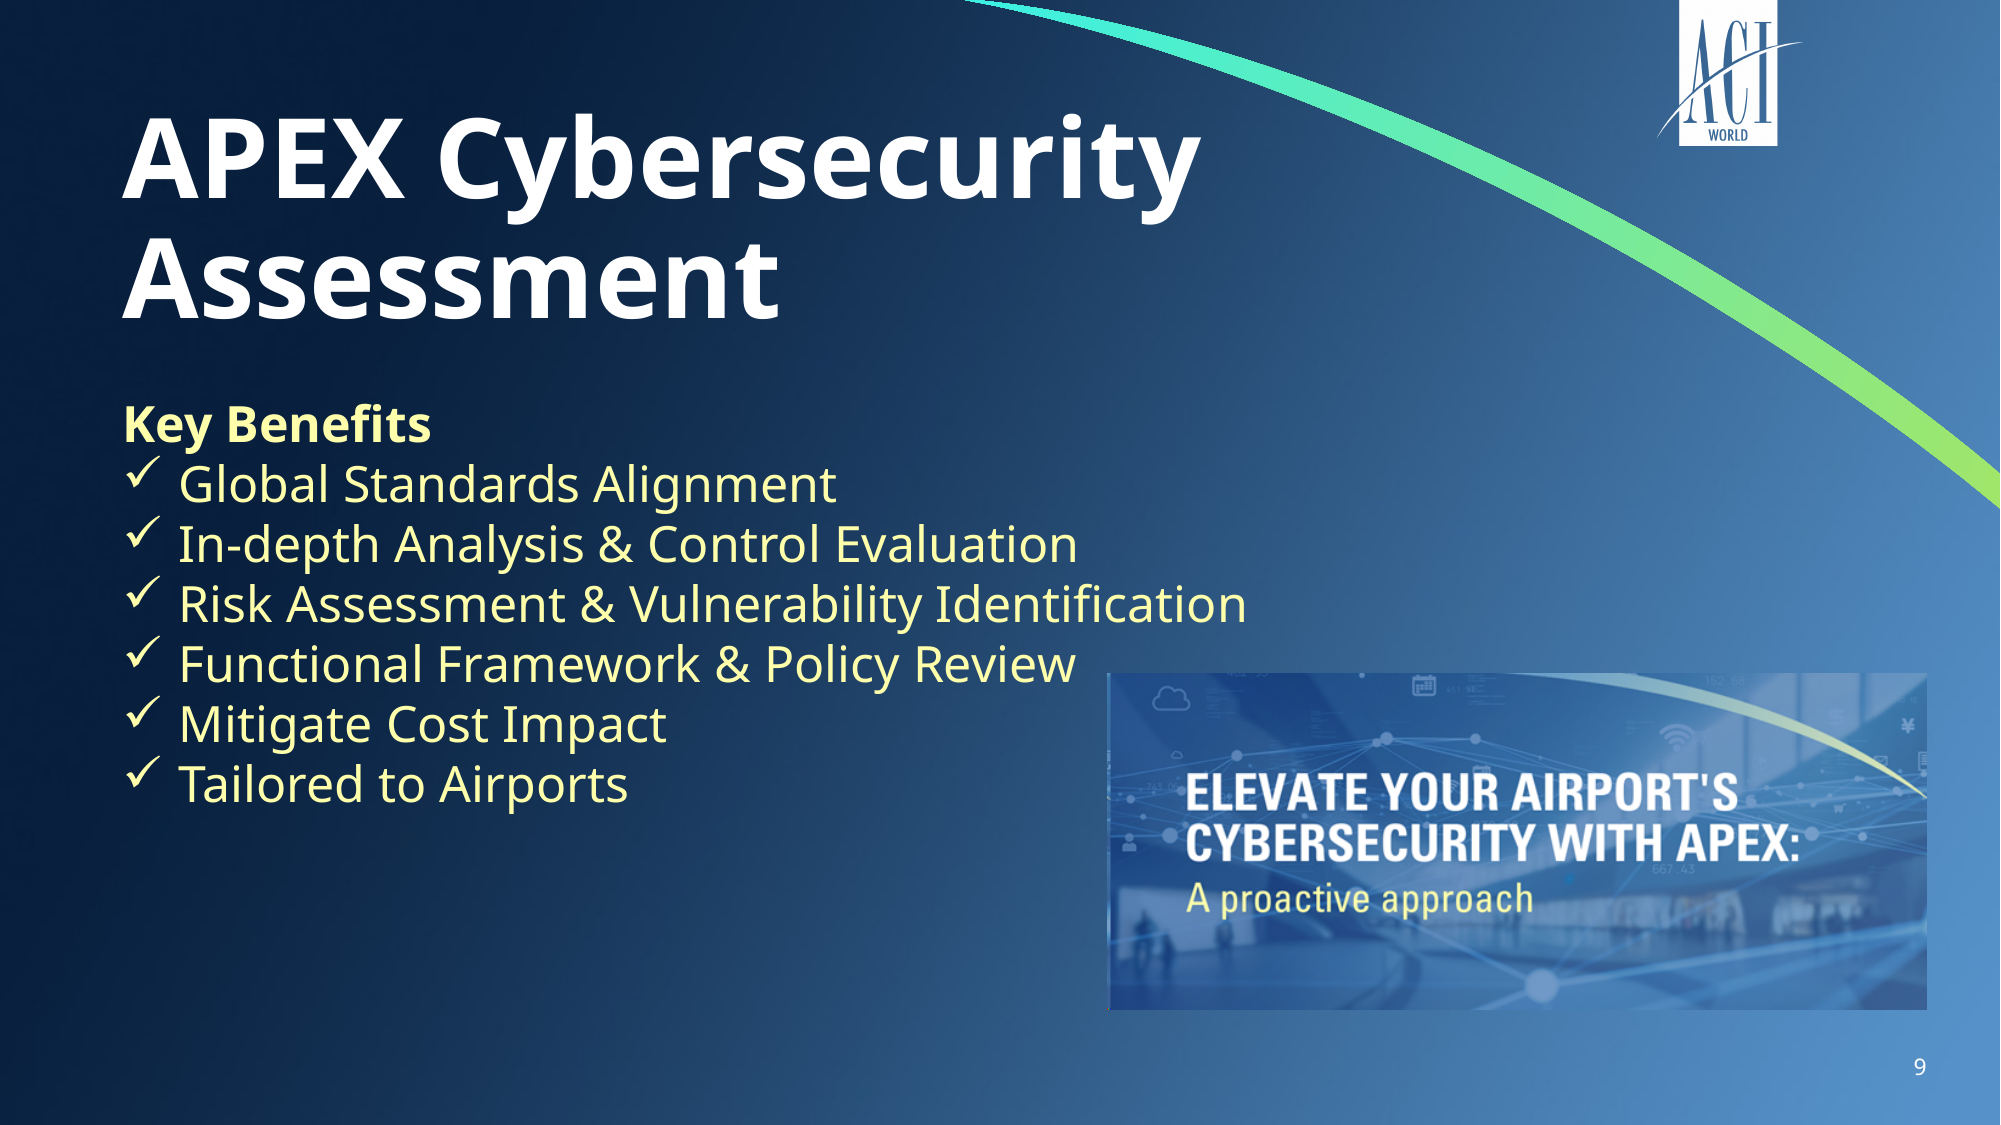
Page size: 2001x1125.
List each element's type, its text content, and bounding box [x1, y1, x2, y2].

list APEX Cybersecurity Assessment [107, 94, 1263, 223]
picture [1704, 85, 1717, 123]
picture [1728, 130, 1733, 140]
picture [1742, 28, 1746, 49]
picture [0, 0, 2000, 1125]
picture [1724, 70, 1742, 124]
picture [985, 0, 2000, 472]
picture [1755, 53, 1771, 123]
picture [1684, 20, 1771, 101]
picture [1684, 111, 1696, 123]
text_box Key Benefits Global Standards Alignment In-depth Analysis & Control Evaluation Risk Assessment & Vulnerability Identification Functional Framework & Policy Review Mitigate Cost Impact Tailored to Airports [107, 384, 1455, 820]
